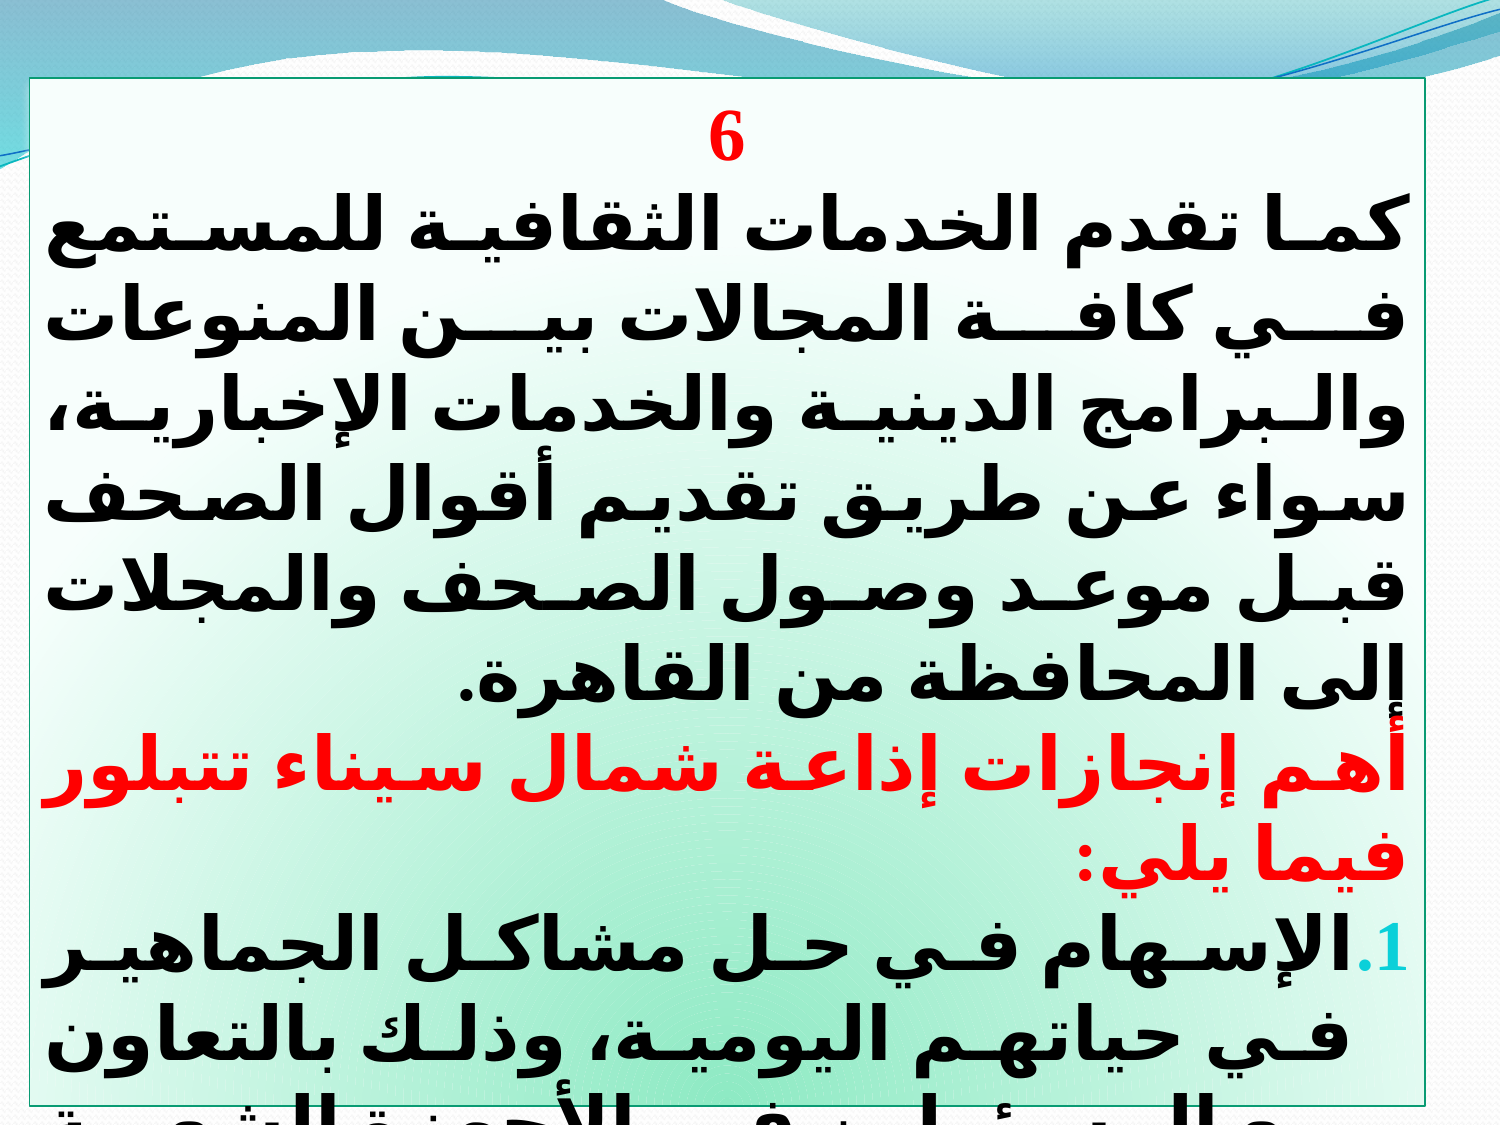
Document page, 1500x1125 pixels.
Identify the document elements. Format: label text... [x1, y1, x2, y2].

list 6 كما تقدم الخدمات الثقافية للمستمع في كافة المجالات بين المنوعات والبرامج الدينية والخدمات الإخبارية، سواء عن طريق تقديم أقوال الصحف قبل موعد وصول الصحف والمجلات إلى المحافظة من القاهرة. أهم إنجازات إذاعة شمال سيناء تتبلور فيما يلي: الإسهام في حل مشاكل الجماهير في حياتهم اليومية، وذلك بالتعاون مع المسئولين في الأجهزة الشعبية والتنفيذية، وخاصة مشكلة انقطاع التيار الكهربائي وانقطاع المياه ومشكلة الإسكان بحي المساعيد. [29, 77, 1426, 1107]
